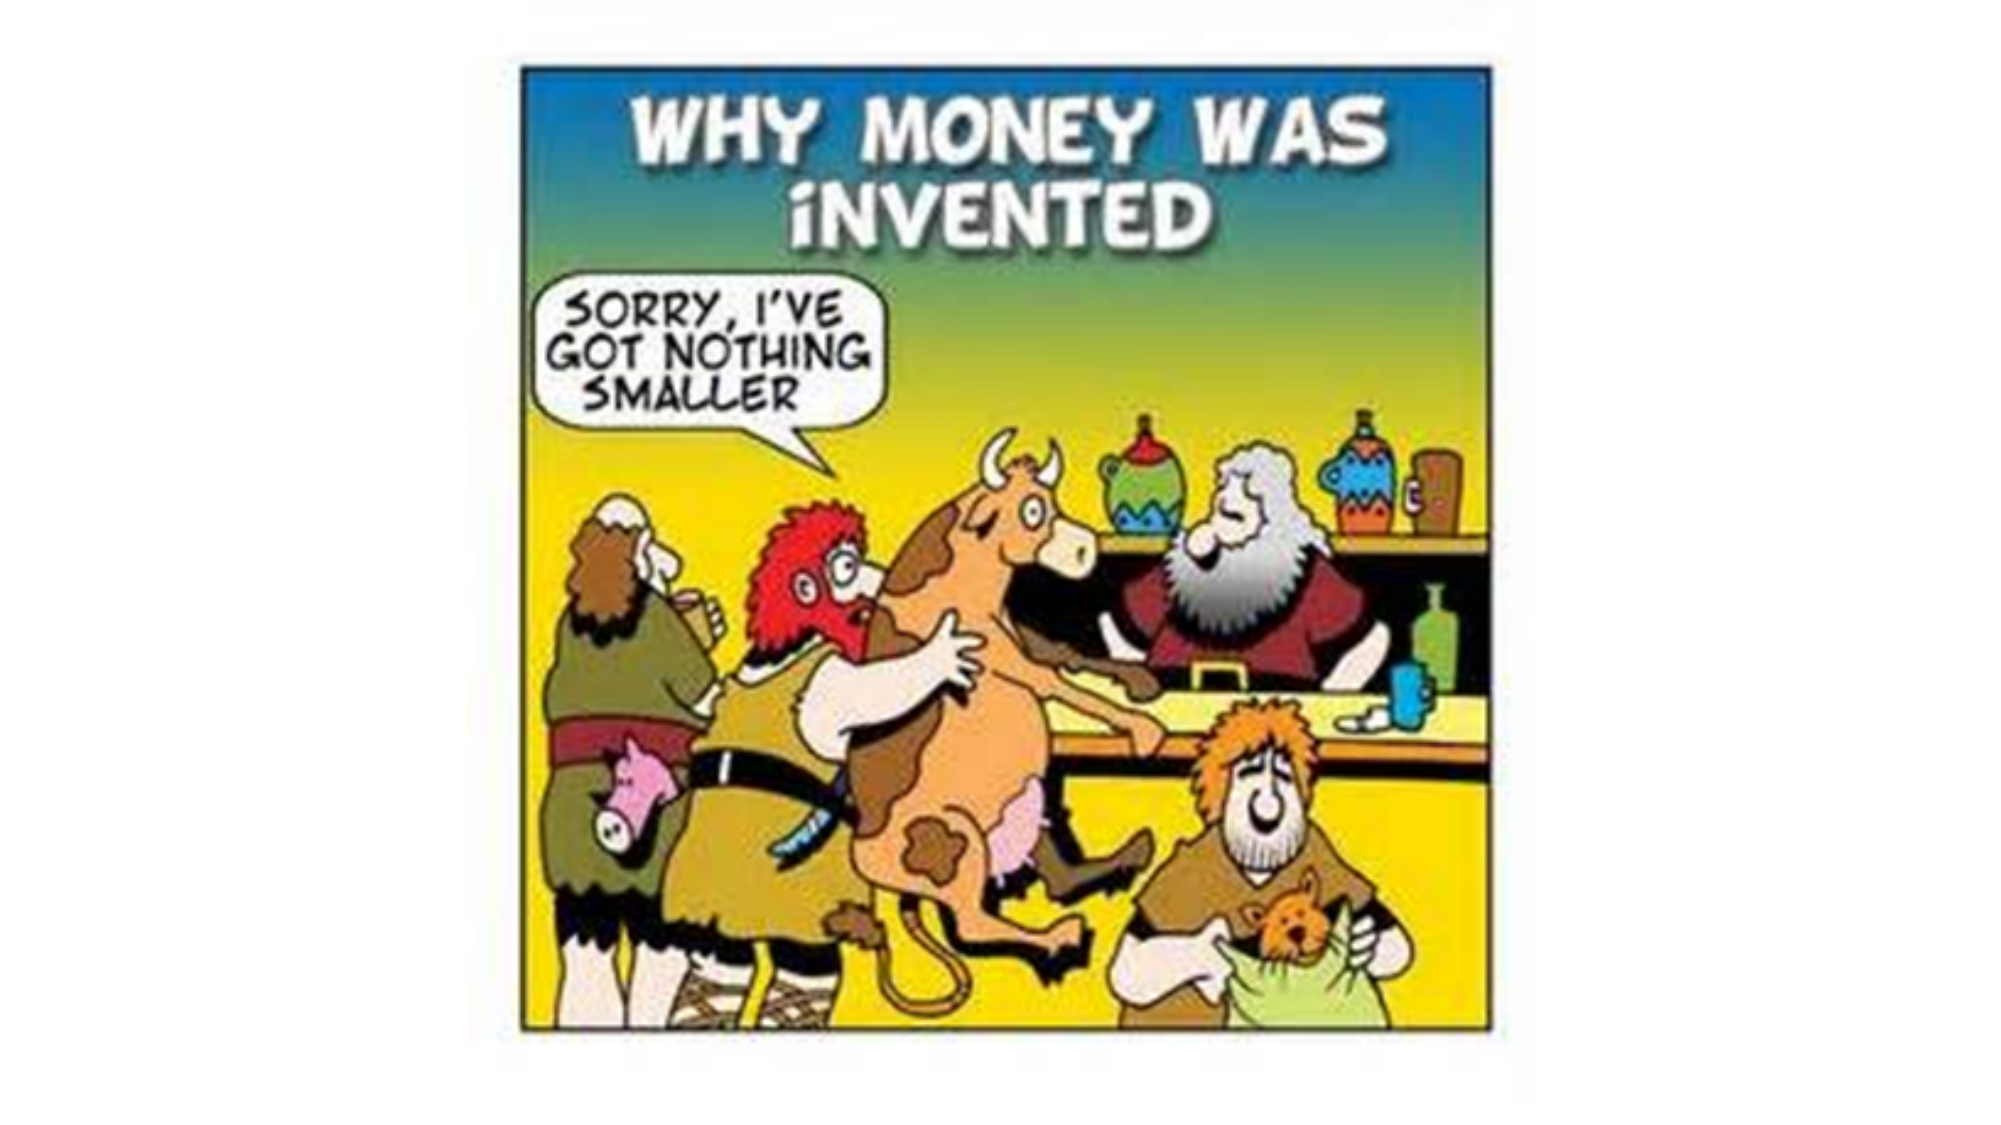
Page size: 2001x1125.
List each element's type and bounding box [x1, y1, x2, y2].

picture [467, 0, 1537, 1104]
